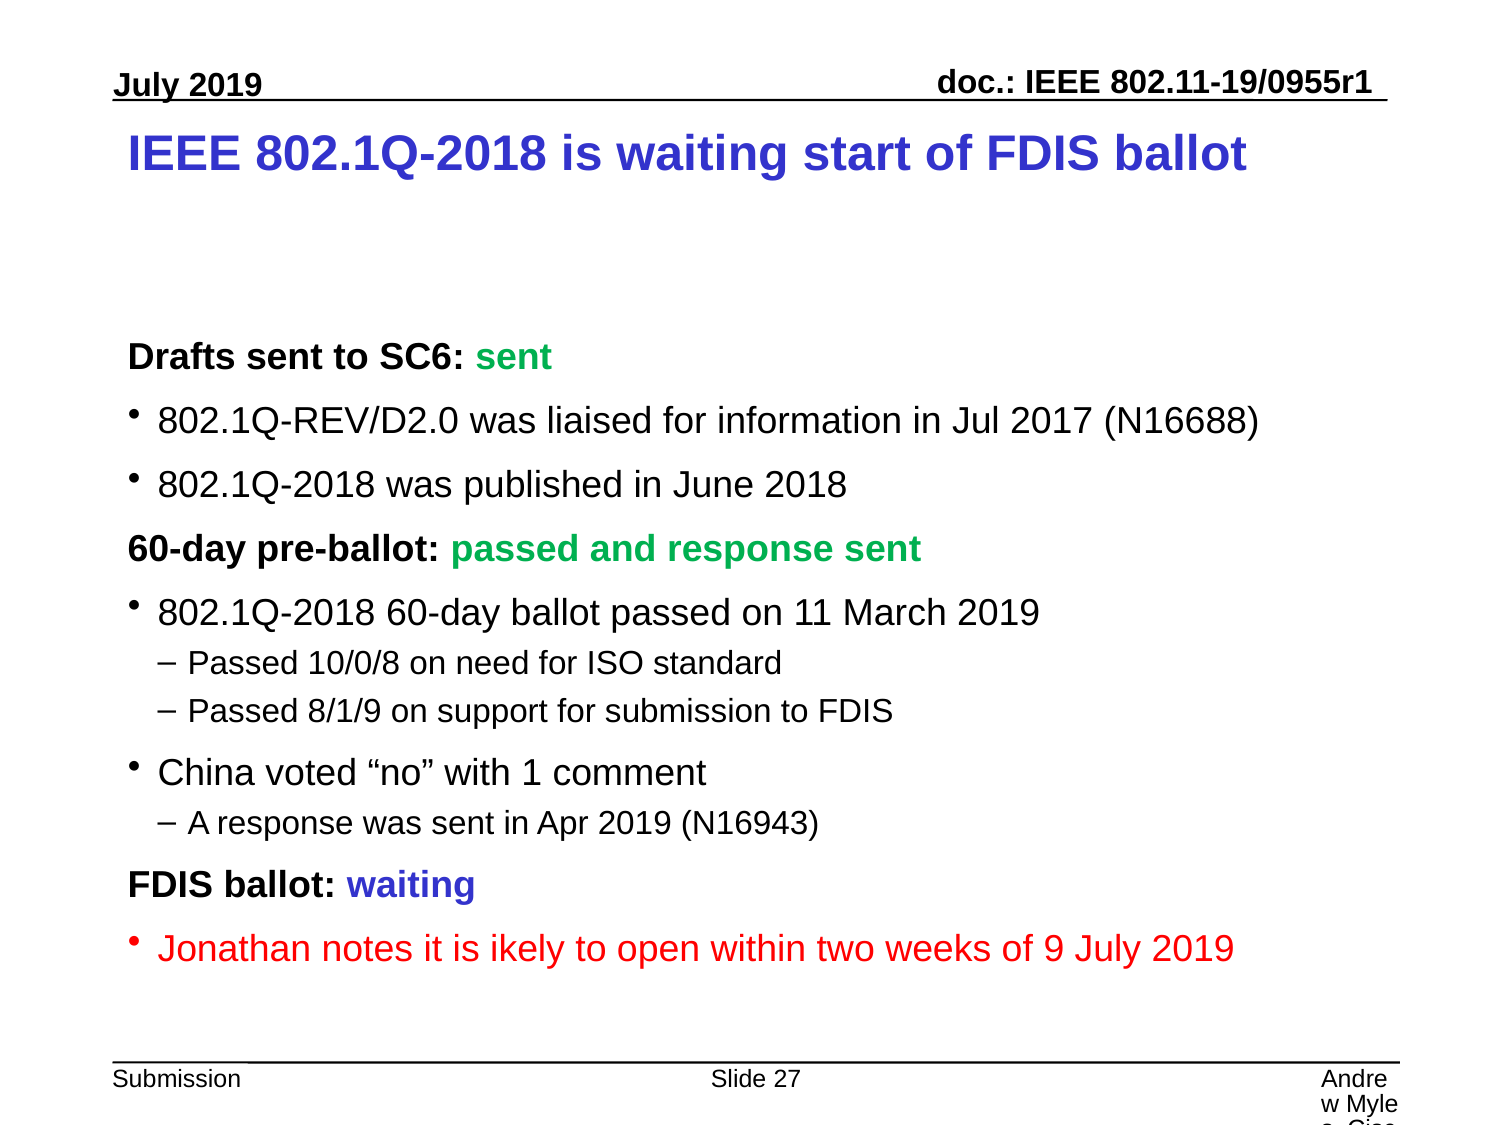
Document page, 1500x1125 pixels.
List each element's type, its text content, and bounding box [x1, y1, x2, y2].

list Drafts sent to SC6: sent 802.1Q-REV/D2.0 was liaised for information in Jul 2017 (N16688) 802.1Q-2018 was published in June 2018 60-day pre-ballot: passed and response sent 802.1Q-2018 60-day ballot passed on 11 March 2019 Passed 10/0/8 on need for ISO standard Passed 8/1/9 on support for submission to FDIS China voted “no” with 1 comment A response was sent in Apr 2019 (N16943) FDIS ballot: waiting Jonathan notes it is ikely to open within two weeks of 9 July 2019 [112, 324, 1388, 1000]
footer Andrew Myles, Cisco [1320, 1061, 1402, 1093]
slide_number Slide 27 [709, 1061, 803, 1093]
title IEEE 802.1Q-2018 is waiting start of FDIS ballot [112, 112, 1388, 288]
